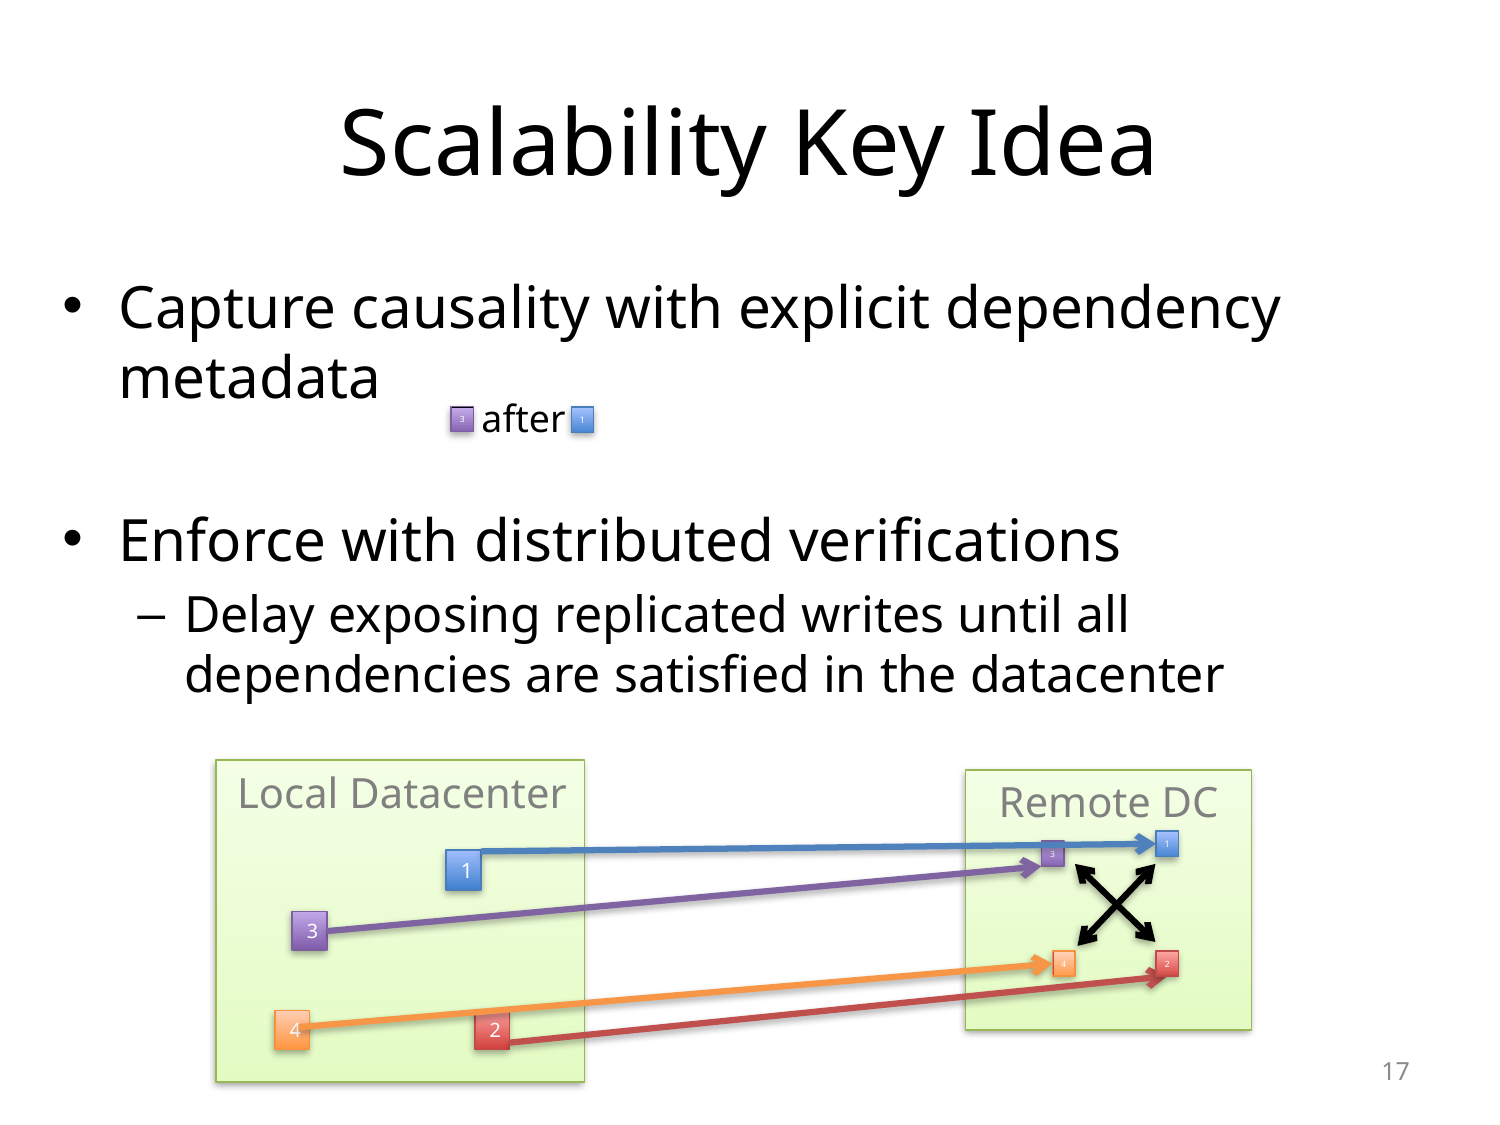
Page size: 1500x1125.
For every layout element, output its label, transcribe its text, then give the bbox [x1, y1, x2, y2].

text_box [480, 843, 1157, 852]
list Capture causality with explicit dependency metadata Enforce with distributed verifications Delay exposing replicated writes until all dependencies are satisfied in the datacenter [47, 262, 1456, 1005]
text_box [509, 975, 1168, 1043]
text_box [326, 865, 1042, 932]
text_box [298, 963, 1053, 1028]
slide_number 17 [1074, 1042, 1425, 1103]
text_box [450, 387, 594, 449]
title Scalability Key Idea [75, 45, 1425, 233]
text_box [212, 759, 592, 1083]
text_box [965, 767, 1252, 1031]
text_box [1074, 863, 1156, 947]
